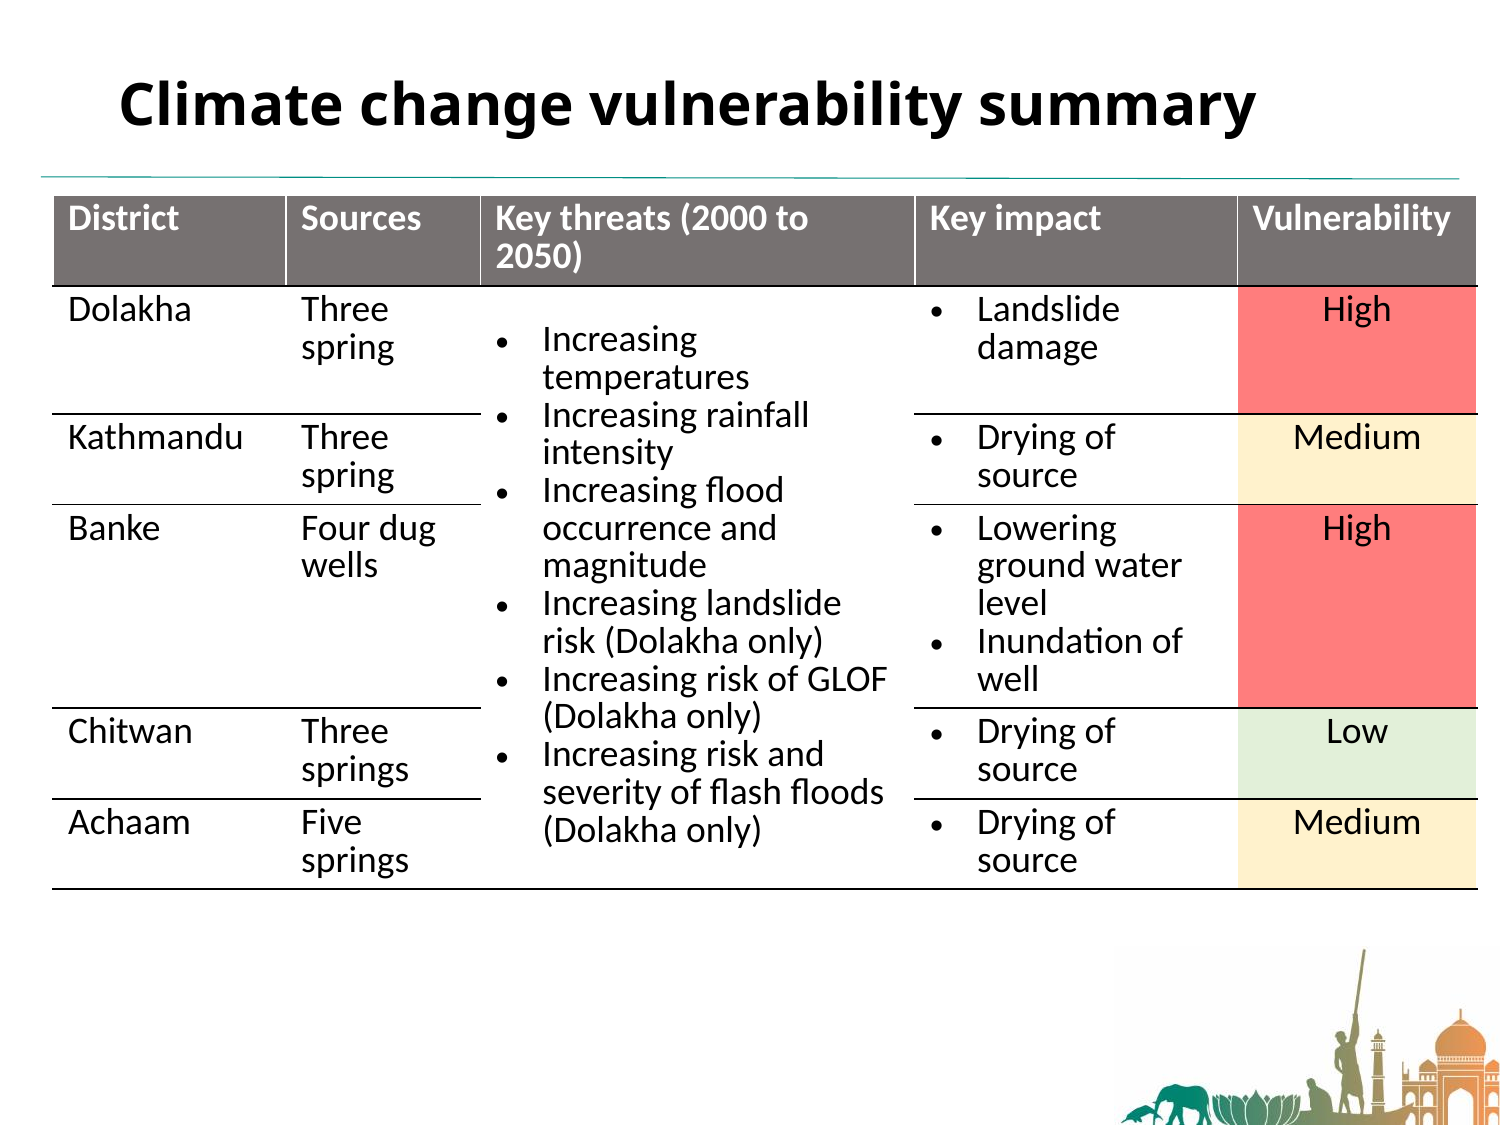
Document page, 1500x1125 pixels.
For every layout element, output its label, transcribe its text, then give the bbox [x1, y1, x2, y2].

table_header Key threats (2000 to 2050) [481, 196, 914, 285]
table_cell Banke [54, 505, 285, 707]
table_header District [54, 196, 285, 285]
table_cell Medium [1238, 415, 1476, 504]
table_header Sources [287, 196, 480, 285]
table_cell Three spring [287, 287, 480, 413]
table_cell Drying of source [916, 415, 1237, 504]
table_cell Lowering ground water level Inundation of well [916, 505, 1237, 707]
table_cell Medium [1238, 800, 1476, 888]
table_cell Chitwan [54, 709, 285, 798]
table_cell Landslide damage [916, 287, 1237, 413]
table_header Key impact [916, 196, 1237, 285]
picture [1114, 946, 1500, 1125]
table_cell Five springs [287, 800, 480, 888]
table_cell High [1238, 505, 1476, 707]
table_cell Drying of source [916, 709, 1237, 798]
table_header Vulnerability [1238, 196, 1476, 285]
title Climate change vulnerability summary [103, 48, 1397, 166]
table_cell Drying of source [916, 800, 1237, 888]
table_cell High [1238, 287, 1476, 413]
table_cell Achaam [54, 800, 285, 888]
table_cell Low [1238, 709, 1476, 798]
table_cell Kathmandu [54, 415, 285, 504]
table_cell Three spring [287, 415, 480, 504]
table_cell Increasing temperatures Increasing rainfall intensity Increasing flood occurrence and magnitude Increasing landslide risk (Dolakha only) Increasing risk of GLOF (Dolakha only) Increasing risk and severity of flash floods (Dolakha only) [481, 287, 914, 888]
table_cell Four dug wells [287, 505, 480, 707]
table_cell Three springs [287, 709, 480, 798]
table_cell Dolakha [54, 287, 285, 413]
